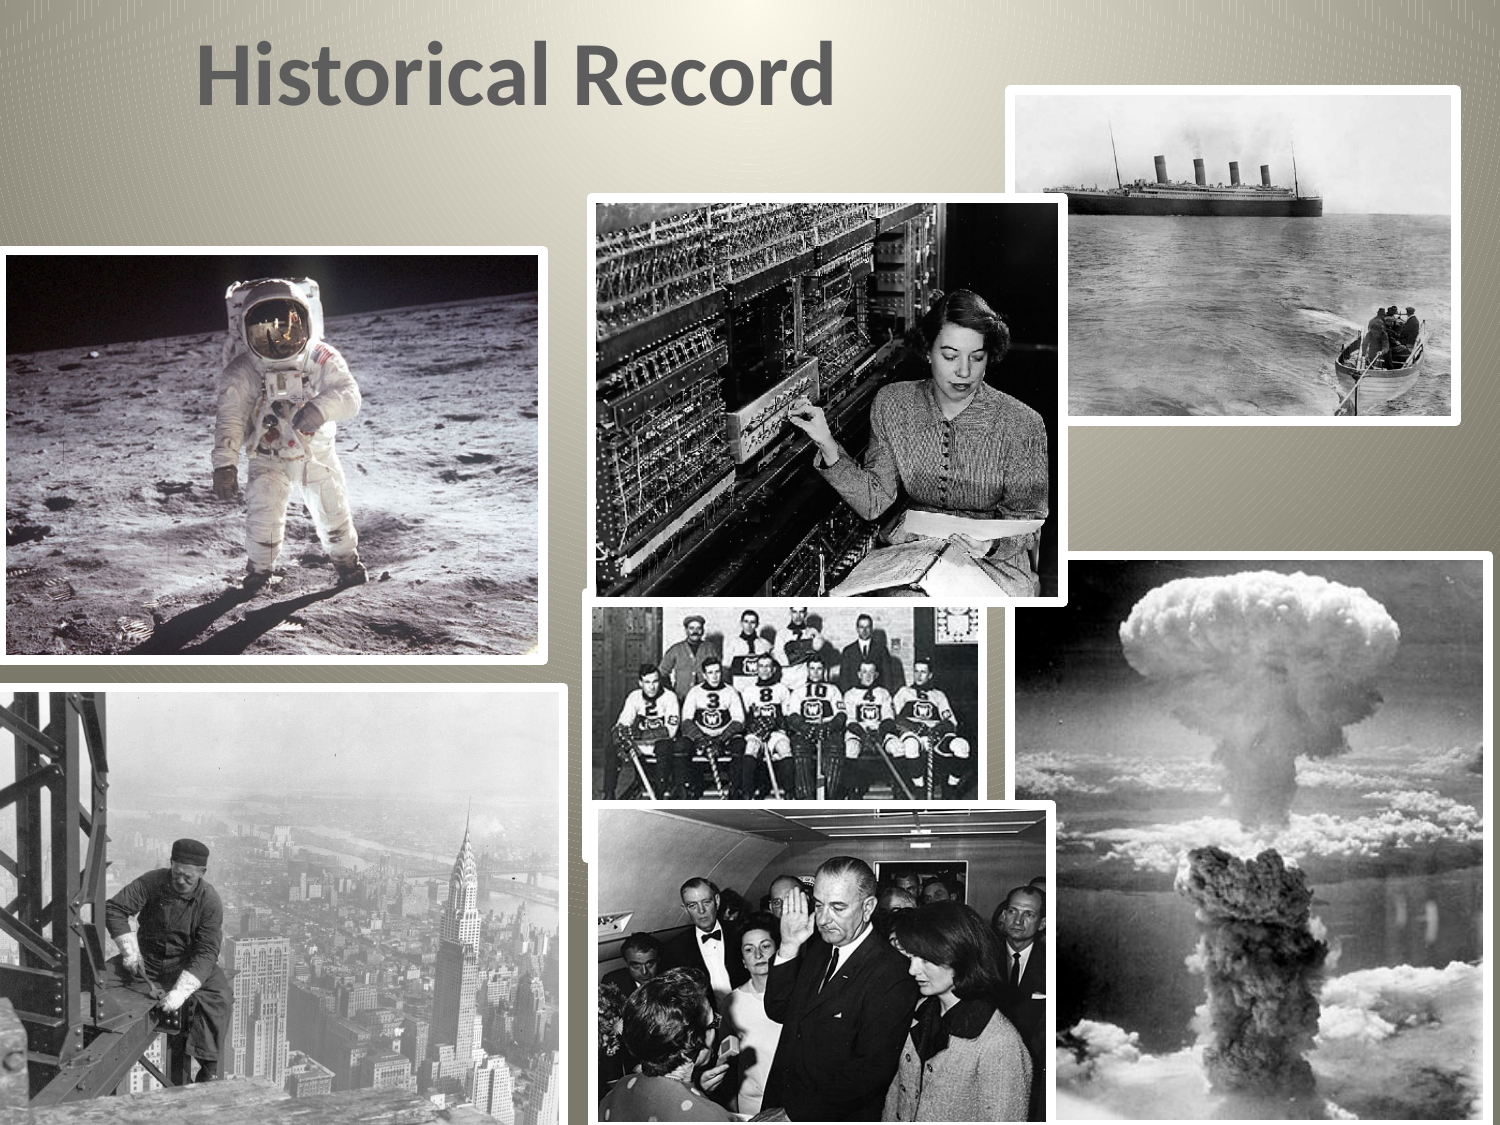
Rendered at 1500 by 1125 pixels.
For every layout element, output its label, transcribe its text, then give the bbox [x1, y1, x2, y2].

picture [0, 692, 559, 1125]
title Historical Record [100, 0, 934, 138]
picture [591, 94, 1484, 1123]
picture [5, 255, 539, 656]
